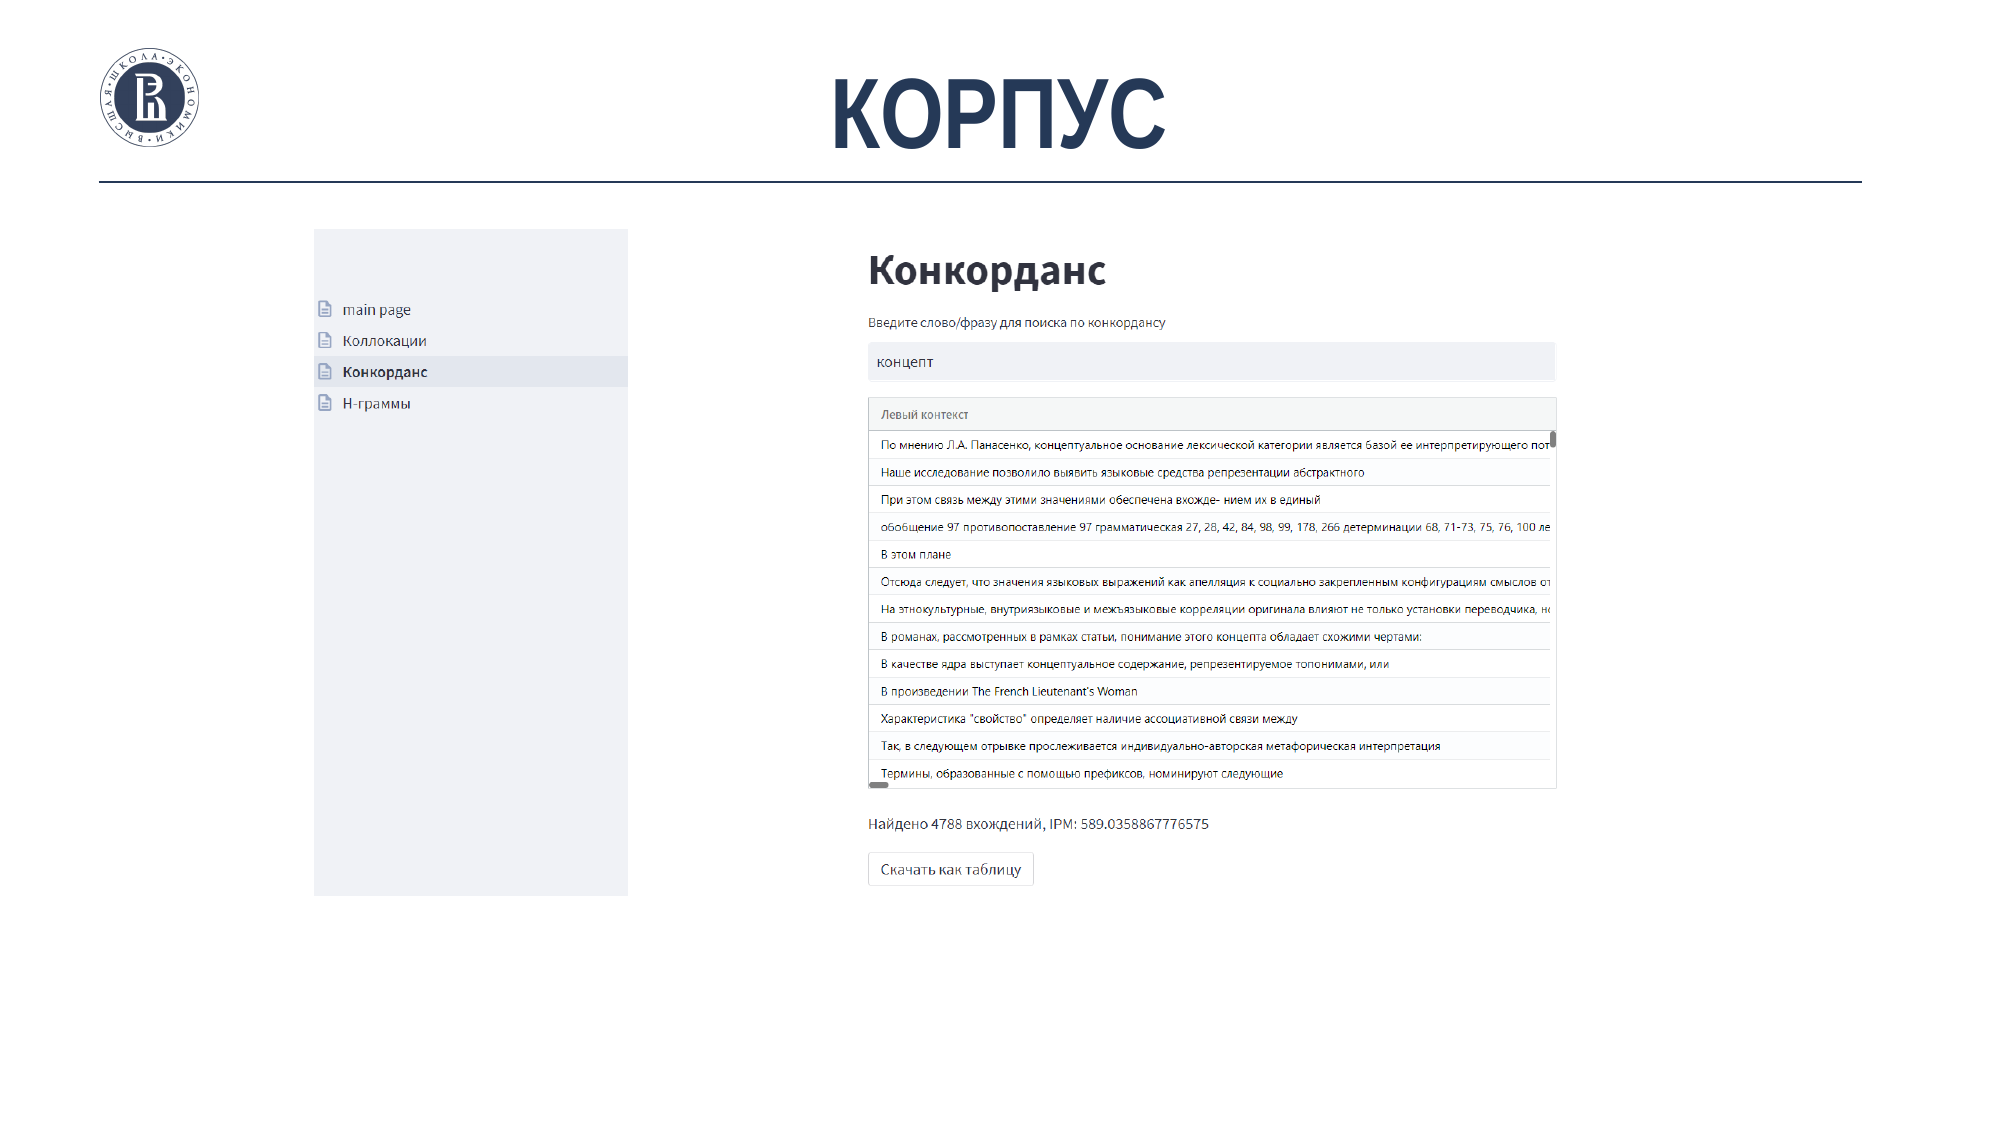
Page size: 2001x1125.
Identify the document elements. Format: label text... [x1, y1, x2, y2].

text_box Корпус [204, 42, 1882, 152]
picture [100, 48, 199, 147]
picture [314, 229, 1686, 896]
